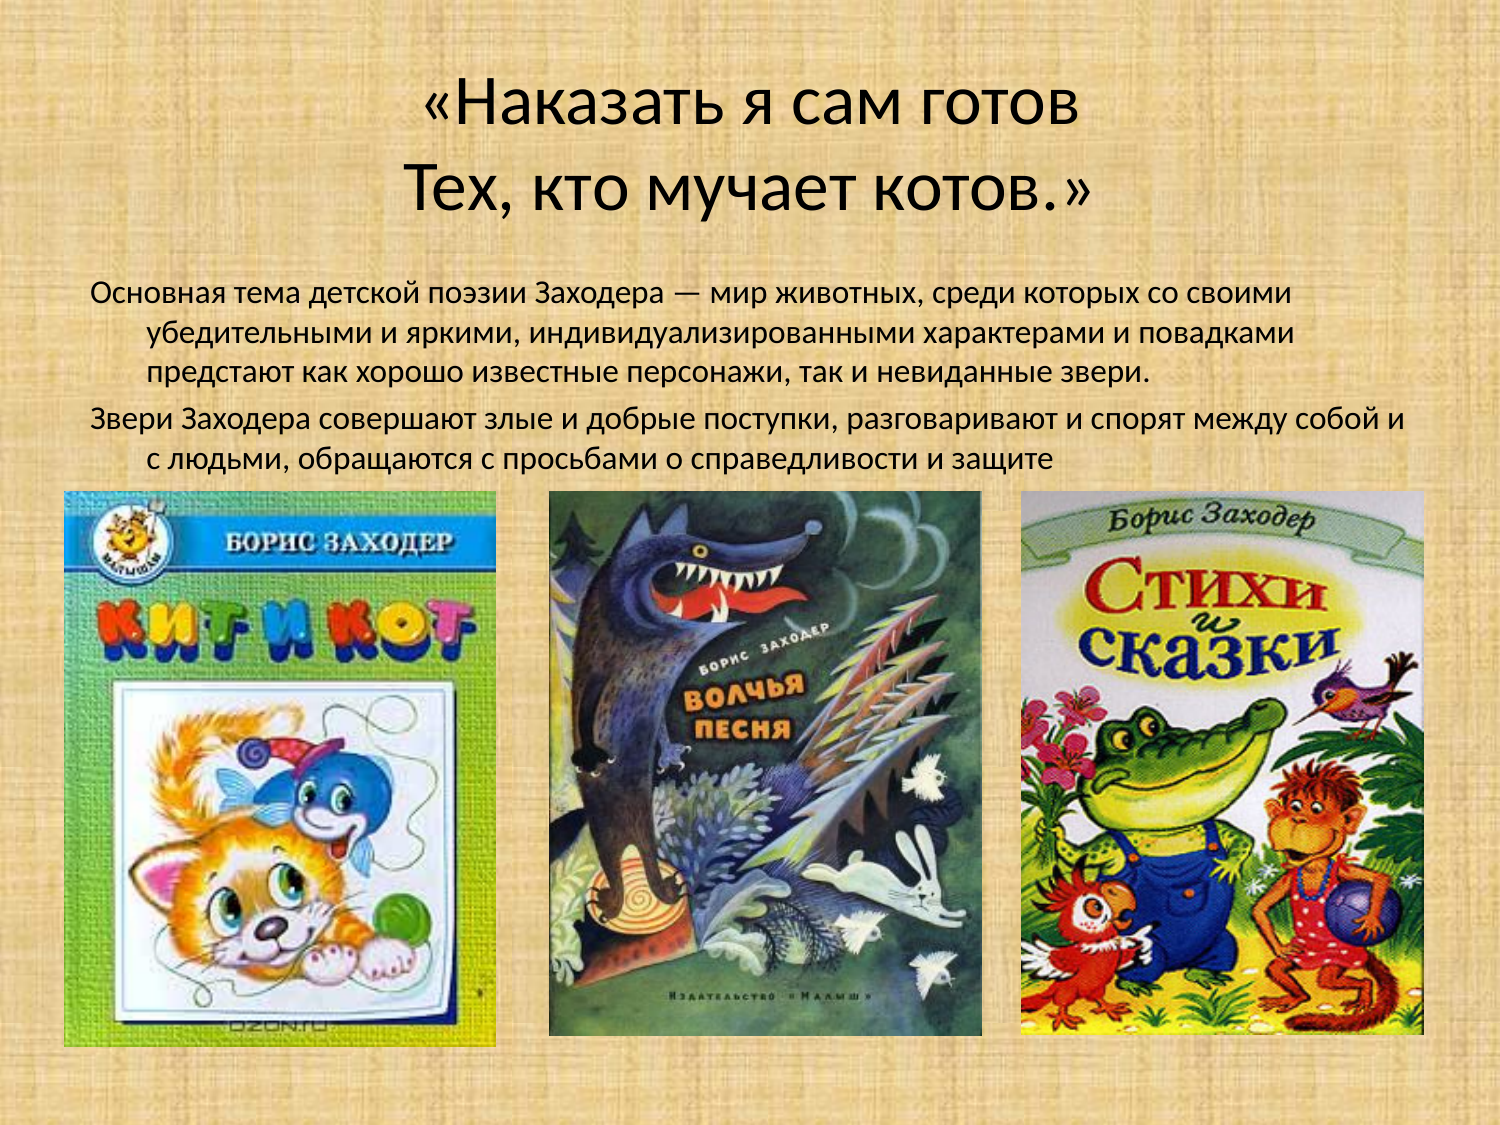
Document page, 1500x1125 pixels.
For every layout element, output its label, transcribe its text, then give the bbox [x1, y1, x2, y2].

title «Наказать я сам готов Тех, кто мучает котов.» [75, 45, 1425, 233]
list Основная тема детской поэзии Заходера — мир животных, среди которых со своими убедительными и яркими, индивидуализированными характерами и повадками предстают как хорошо известные персонажи, так и невиданные звери. Звери Заходера совершают злые и добрые поступки, разговаривают и спорят между собой и с людьми, обращаются с просьбами о справедливости и защите [75, 262, 1425, 1005]
picture [0, 0, 1500, 1125]
